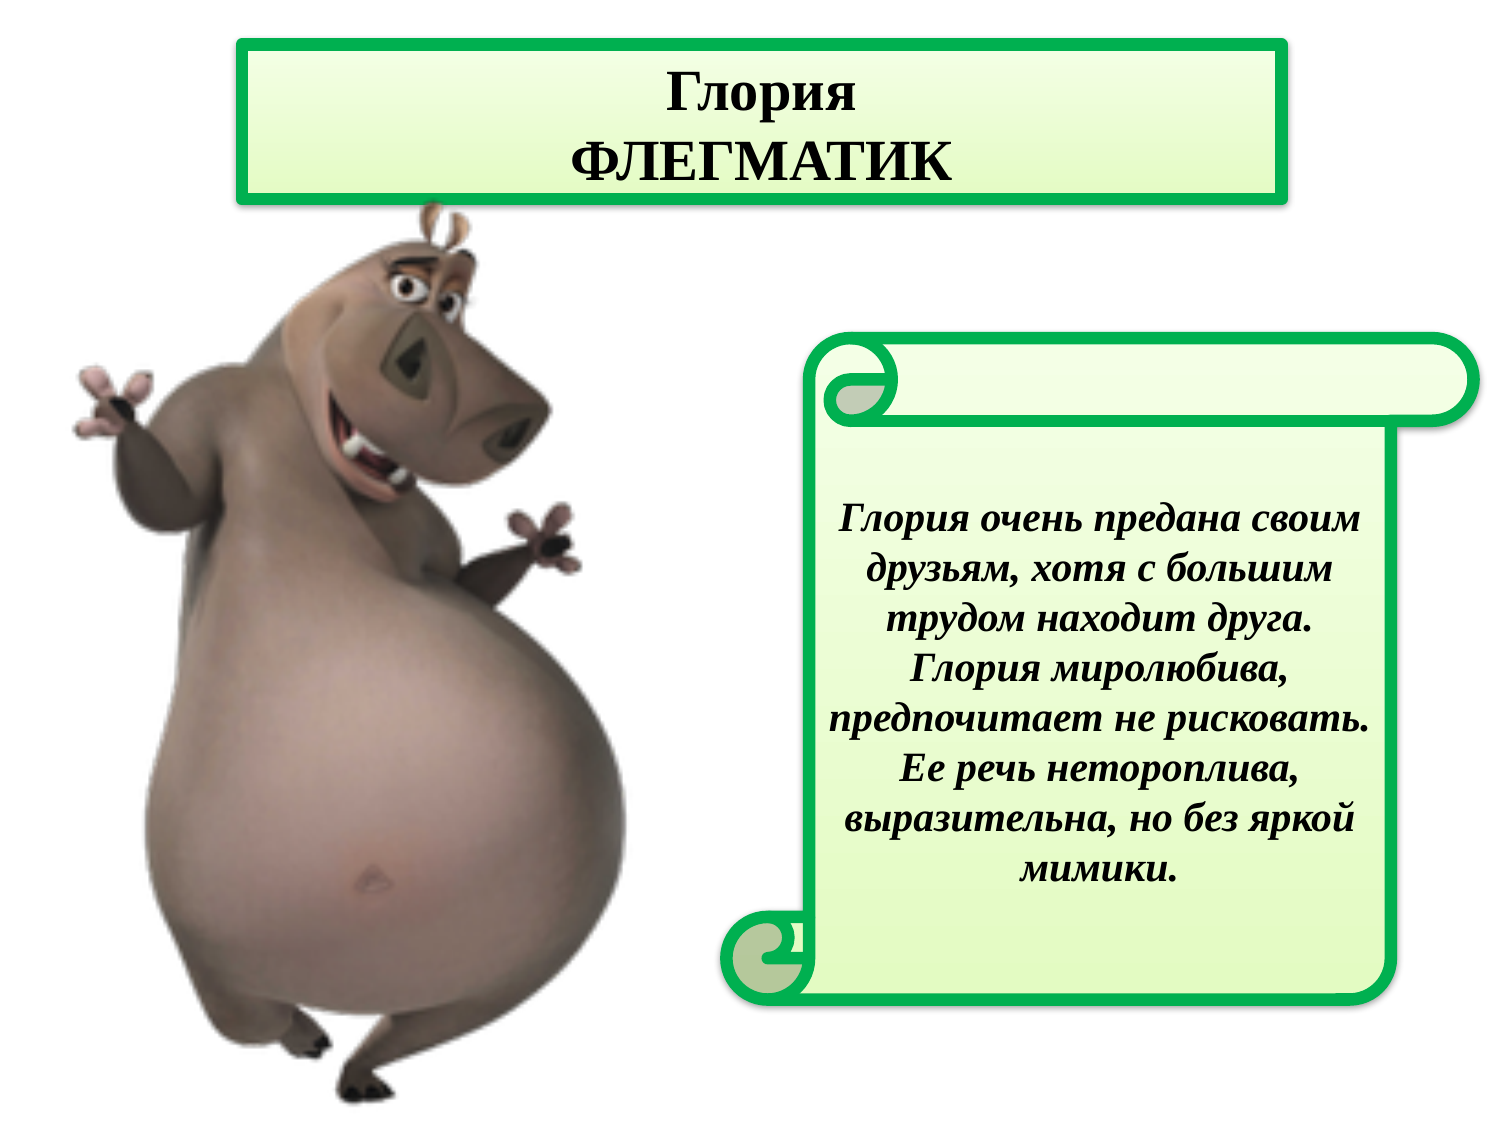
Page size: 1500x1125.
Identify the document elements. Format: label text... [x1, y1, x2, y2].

picture [41, 185, 656, 1122]
text_box Глория очень предана своим друзьям, хотя с большим трудом находит друга. Глория миролюбива, предпочитает не рисковать. Ее речь нетороплива, выразительна, но без яркой мимики. [725, 337, 1475, 1001]
text_box Глория ФЛЕГМАТИК [241, 44, 1282, 200]
